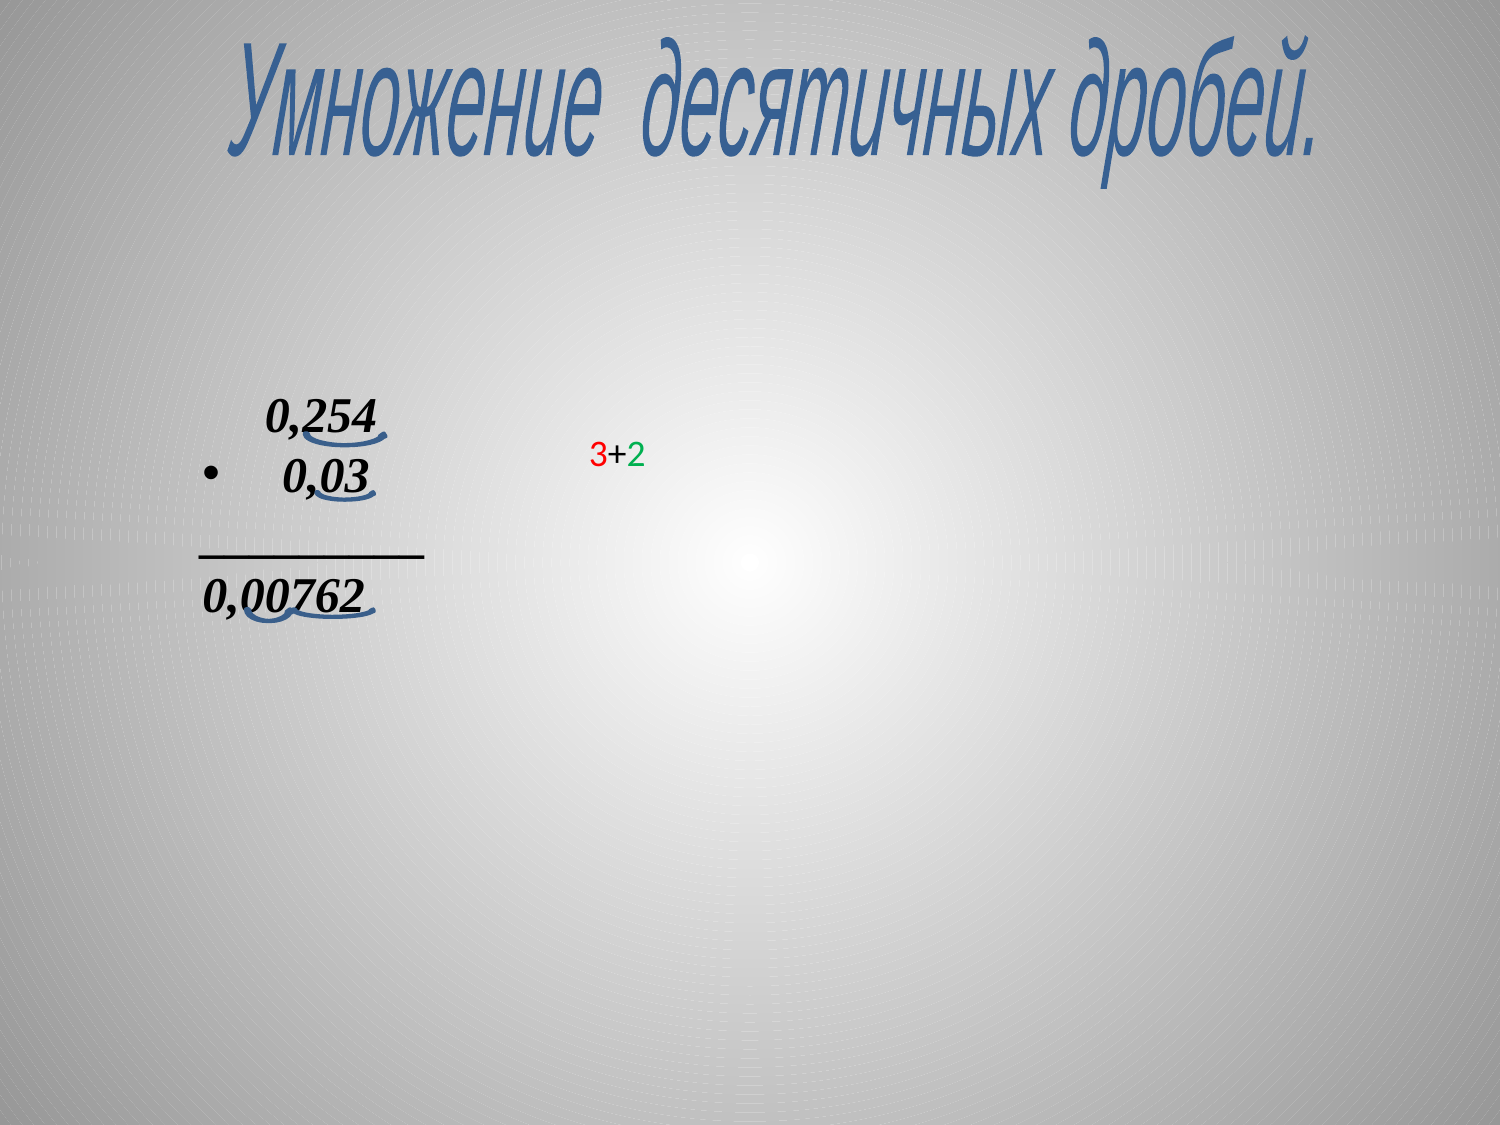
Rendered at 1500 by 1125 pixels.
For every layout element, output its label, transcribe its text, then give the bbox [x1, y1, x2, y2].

text_box 3+2 [574, 421, 727, 482]
text_box 0,254 0,03 _________ 0,00762 [187, 374, 1067, 690]
text_box [243, 607, 293, 624]
text_box [302, 431, 388, 448]
text_box [314, 490, 376, 502]
text_box [291, 607, 376, 619]
text_box [560, 18, 927, 114]
